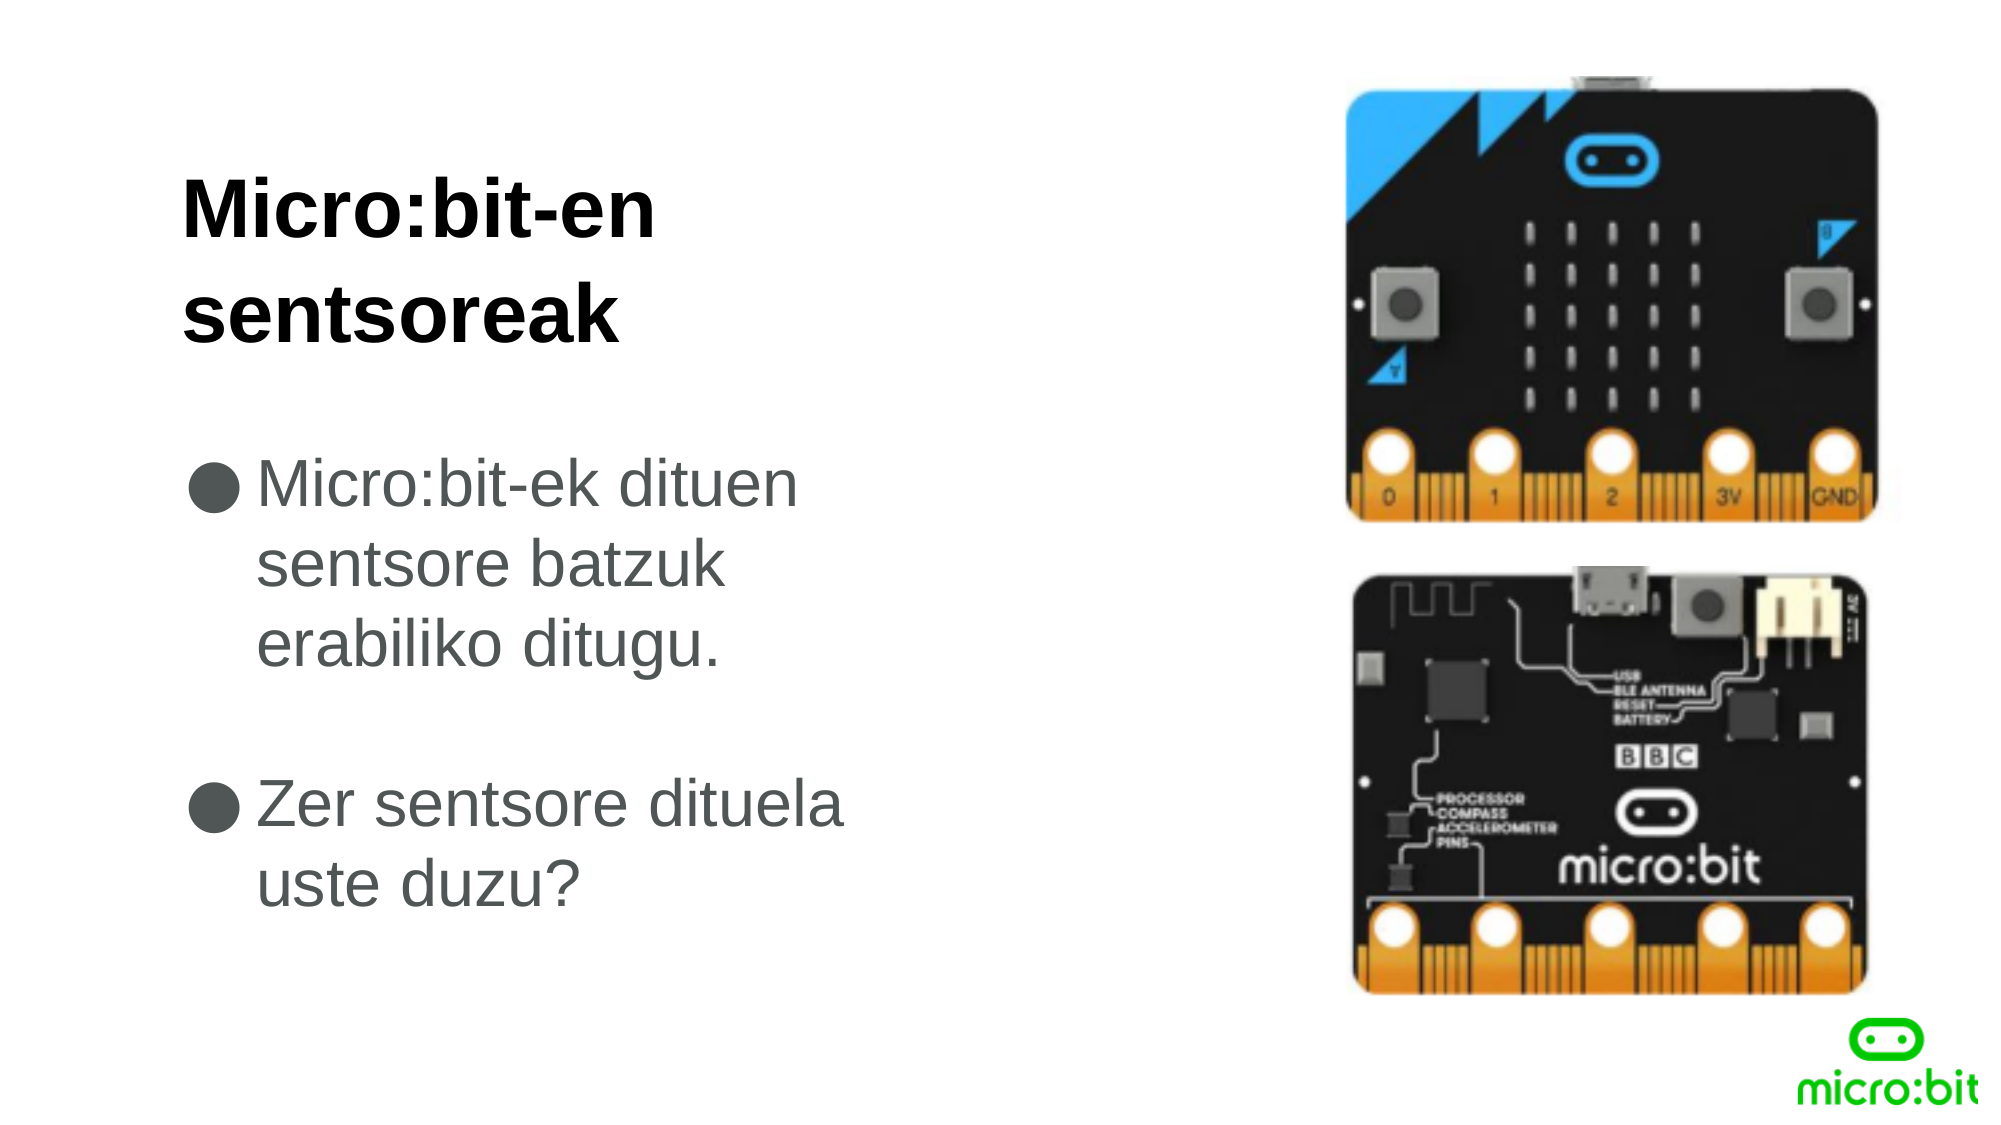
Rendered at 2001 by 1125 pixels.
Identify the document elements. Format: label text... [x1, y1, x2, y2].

picture [1336, 76, 1901, 537]
picture [1797, 1017, 1978, 1106]
text_box Micro:bit-en sentsoreak Micro:bit-ek dituen sentsore batzuk erabiliko ditugu. Zer sentsore dituela uste duzu? [166, 60, 996, 884]
picture [1346, 566, 1891, 1010]
